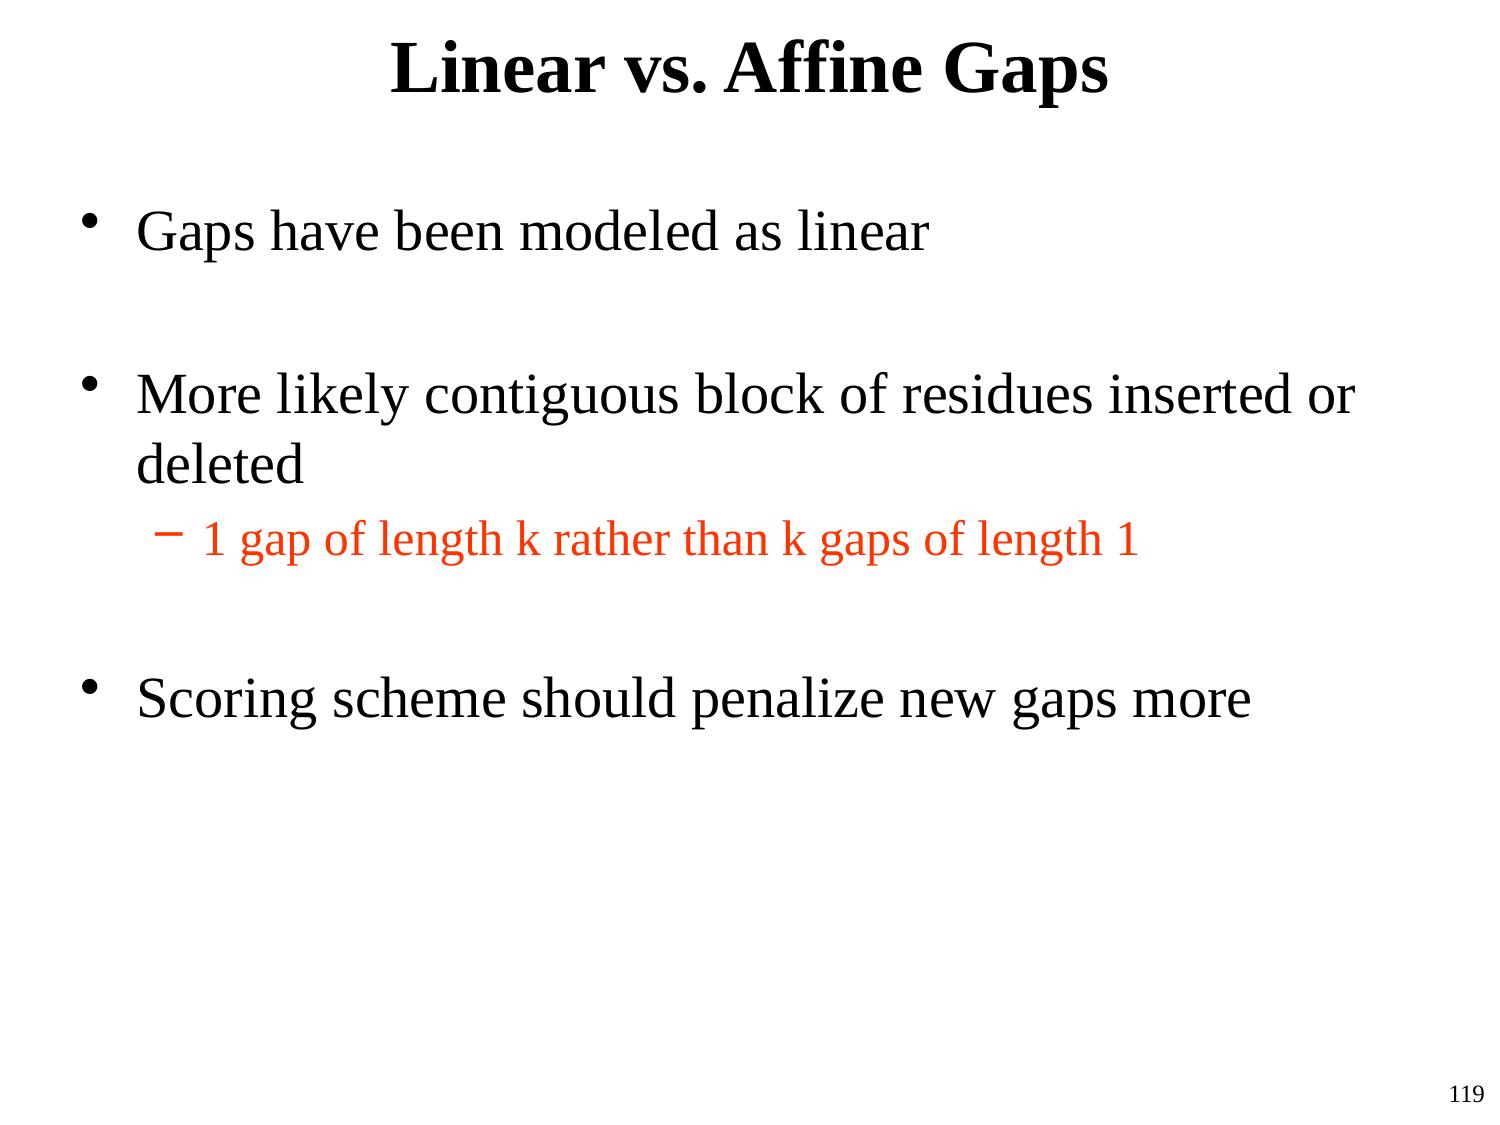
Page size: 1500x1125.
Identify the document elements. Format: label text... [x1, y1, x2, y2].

list Gaps have been modeled as linear More likely contiguous block of residues inserted or deleted 1 gap of length k rather than k gaps of length 1 Scoring scheme should penalize new gaps more [64, 184, 1424, 1002]
slide_number 119 [1186, 1069, 1500, 1125]
title Linear vs. Affine Gaps [0, 0, 1500, 126]
